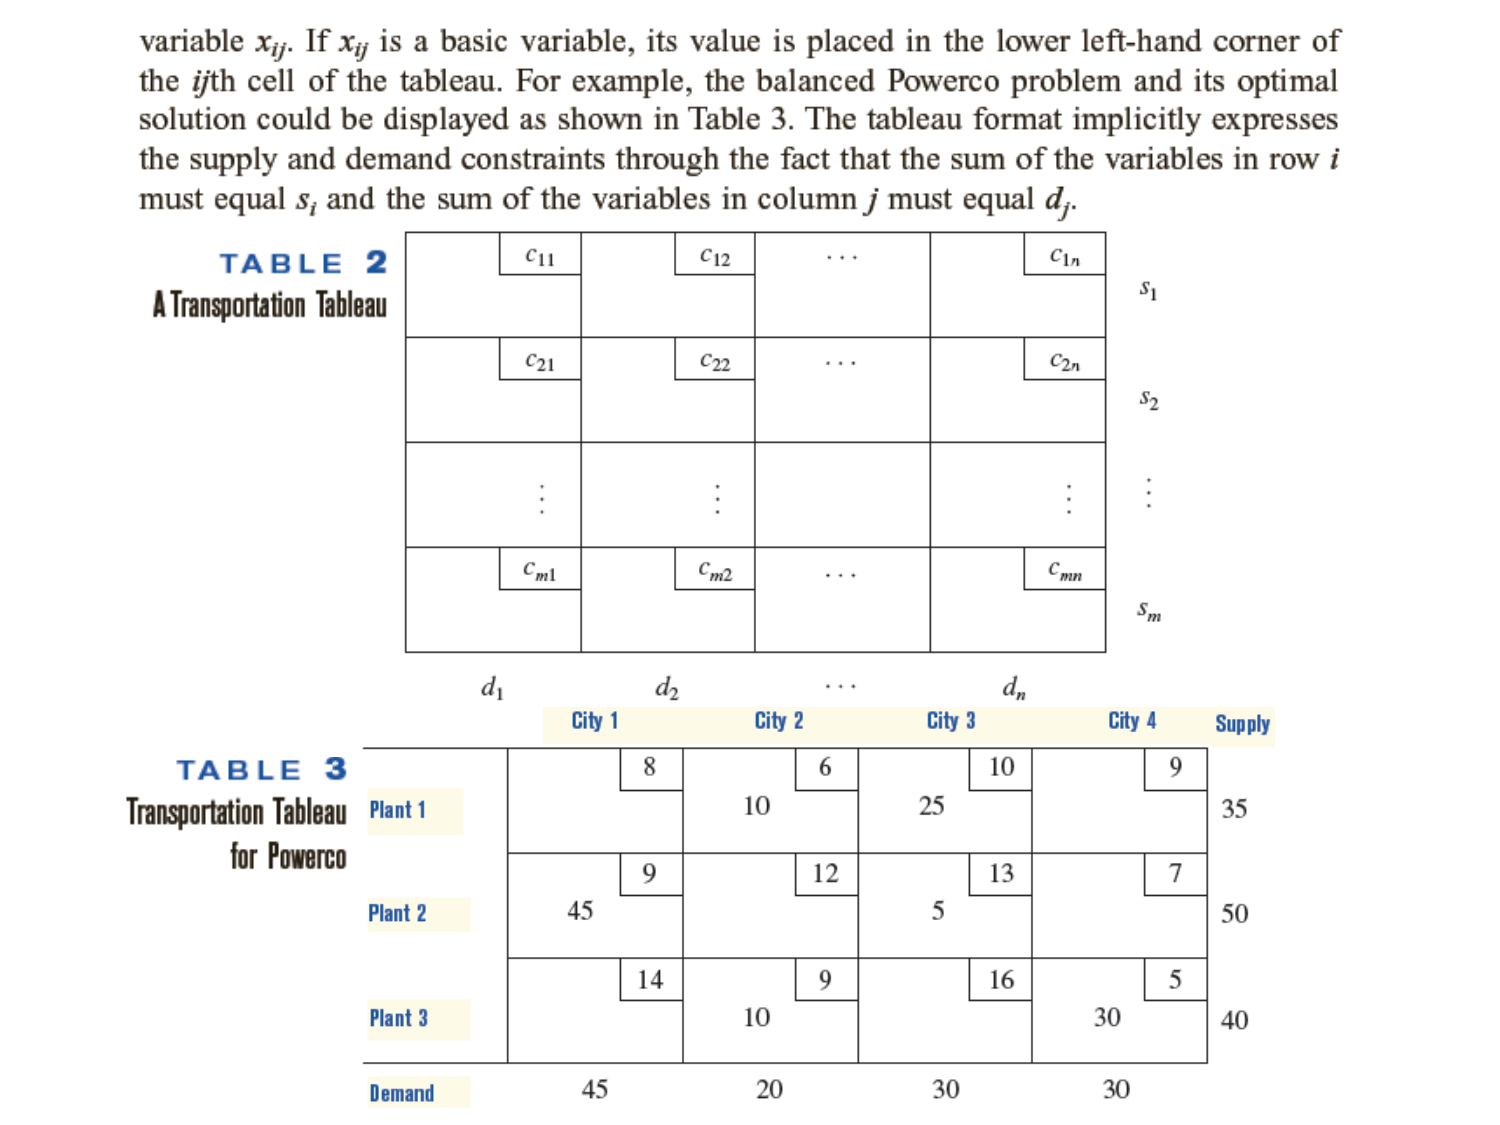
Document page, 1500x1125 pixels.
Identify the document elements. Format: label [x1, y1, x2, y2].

picture [124, 707, 1276, 1109]
picture [137, 24, 1351, 705]
picture [149, 243, 394, 326]
